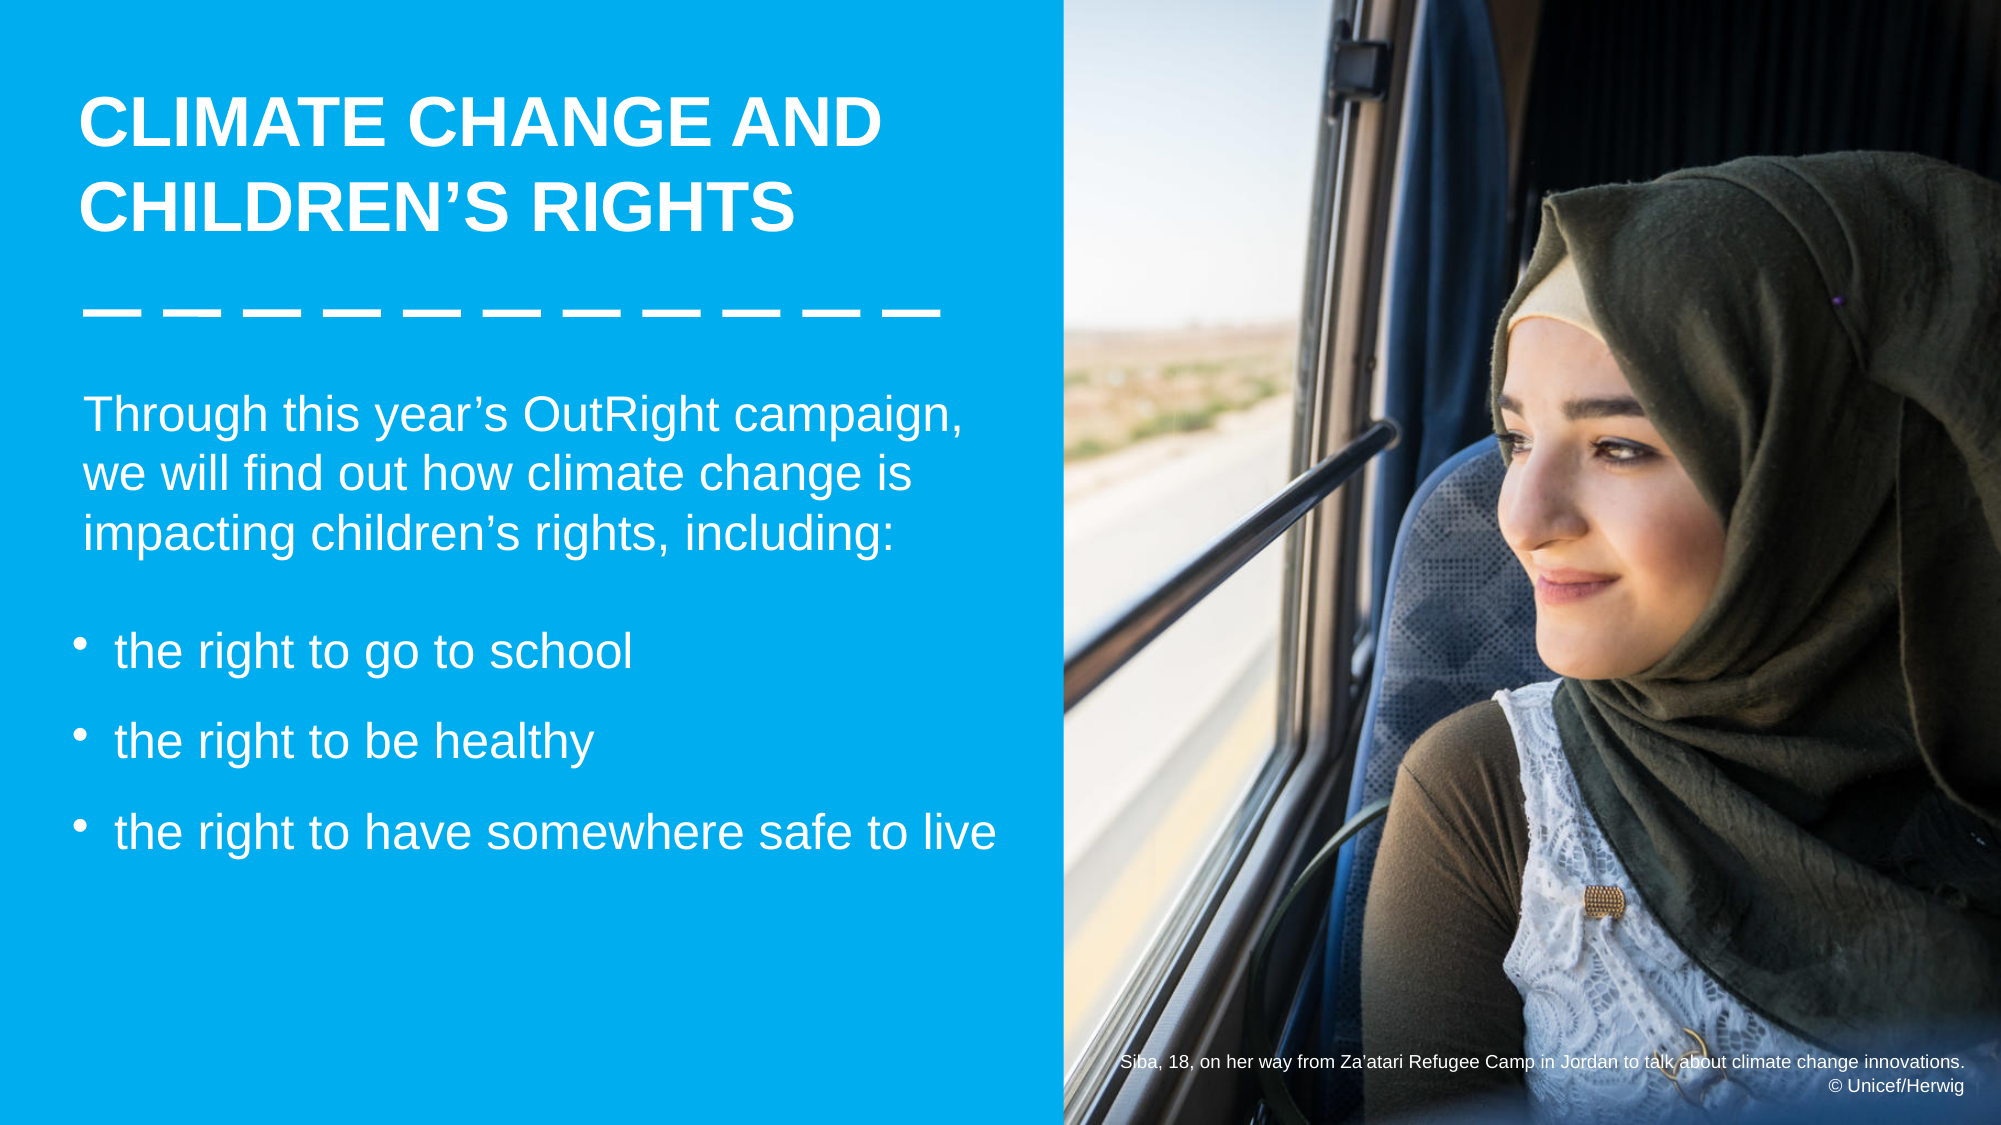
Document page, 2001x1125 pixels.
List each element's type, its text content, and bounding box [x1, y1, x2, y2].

text_box the right to be healthy [64, 704, 729, 779]
picture [1064, 0, 2001, 1125]
picture [563, 310, 620, 316]
picture [803, 310, 860, 316]
picture [84, 310, 141, 316]
text_box the right to go to school [64, 613, 791, 688]
text_box CLIMATE CHANGE AND CHILDREN’S RIGHTS [71, 67, 1039, 254]
picture [243, 310, 301, 316]
list Through this year’s OutRight campaign, we will find out how climate change is impacting children’s rights, including: [70, 371, 1025, 587]
picture [403, 310, 460, 316]
picture [643, 310, 700, 316]
picture [483, 310, 540, 316]
picture [723, 310, 780, 316]
picture [164, 310, 221, 316]
picture [883, 310, 940, 316]
picture [323, 310, 380, 316]
text_box the right to have somewhere safe to live [64, 794, 1045, 870]
